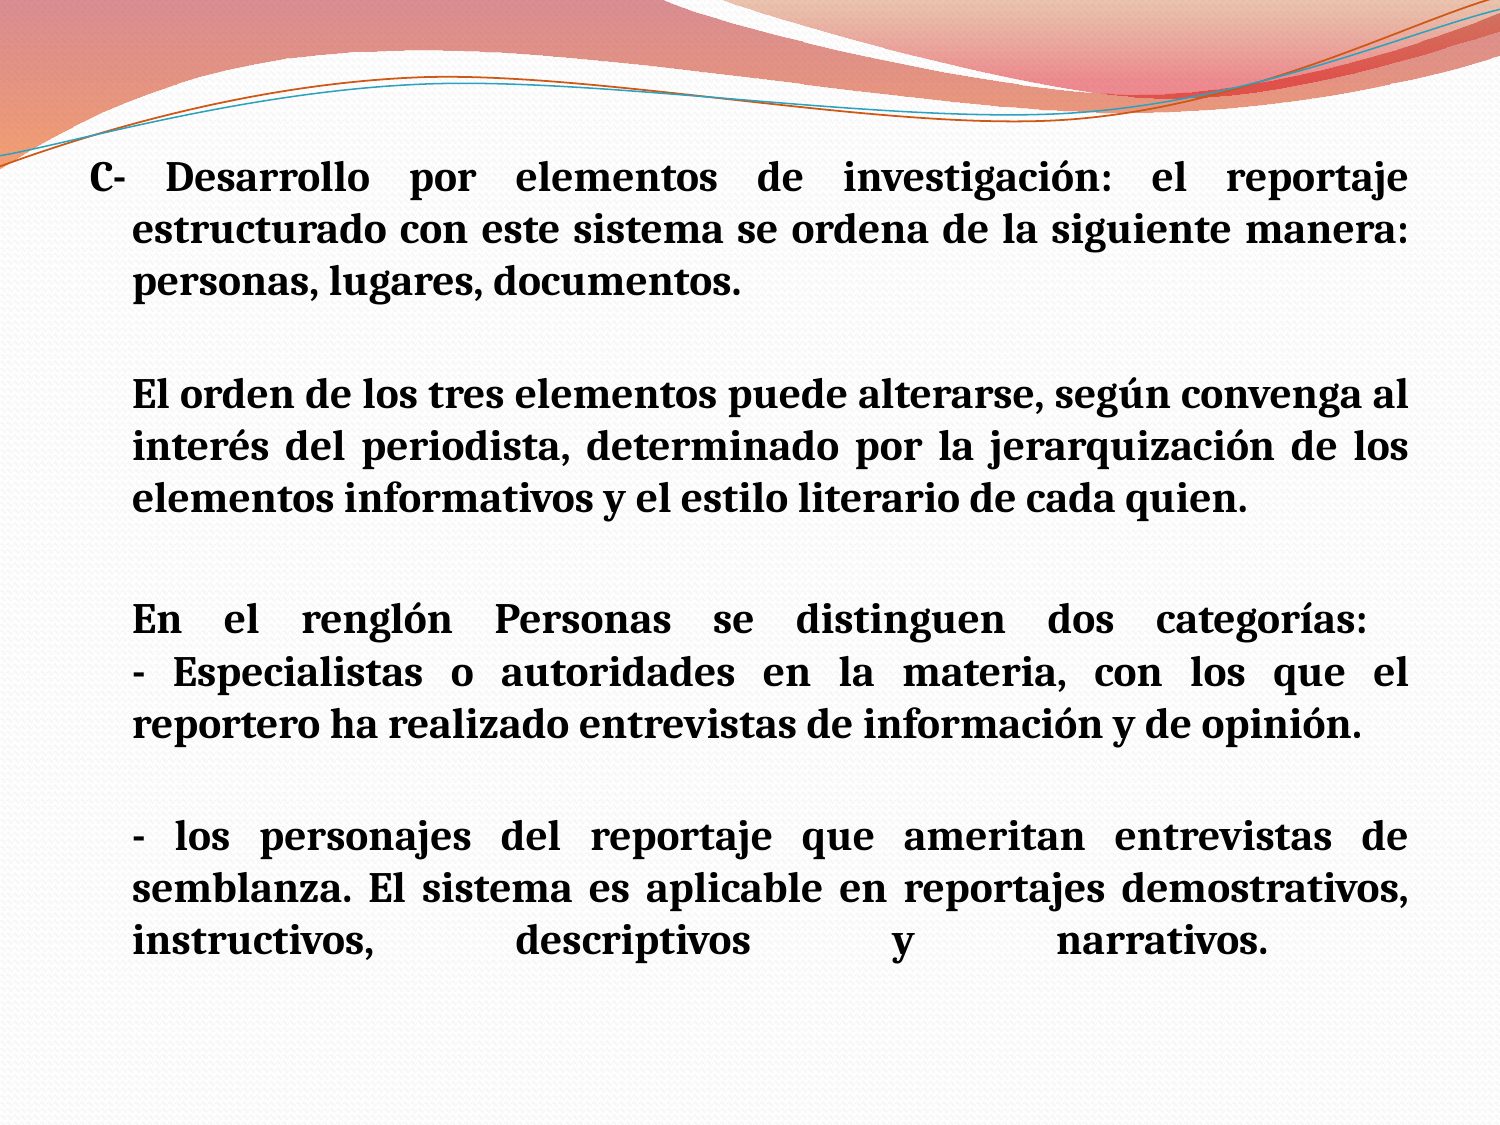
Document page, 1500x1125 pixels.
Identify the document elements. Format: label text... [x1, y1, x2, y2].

list C- Desarrollo por elementos de investigación: el reportaje estructurado con este sistema se ordena de la siguiente manera: personas, lugares, documentos. El orden de los tres elementos puede alterarse, según convenga al interés del periodista, determinado por la jerarquización de los elementos informativos y el estilo literario de cada quien. En el renglón Personas se distinguen dos categorías: - Especialistas o autoridades en la materia, con los que el reportero ha realizado entrevistas de información y de opinión. - los personajes del reportaje que ameritan entrevistas de semblanza. El sistema es aplicable en reportajes demostrativos, instructivos, descriptivos y narrativos. [75, 140, 1425, 1038]
